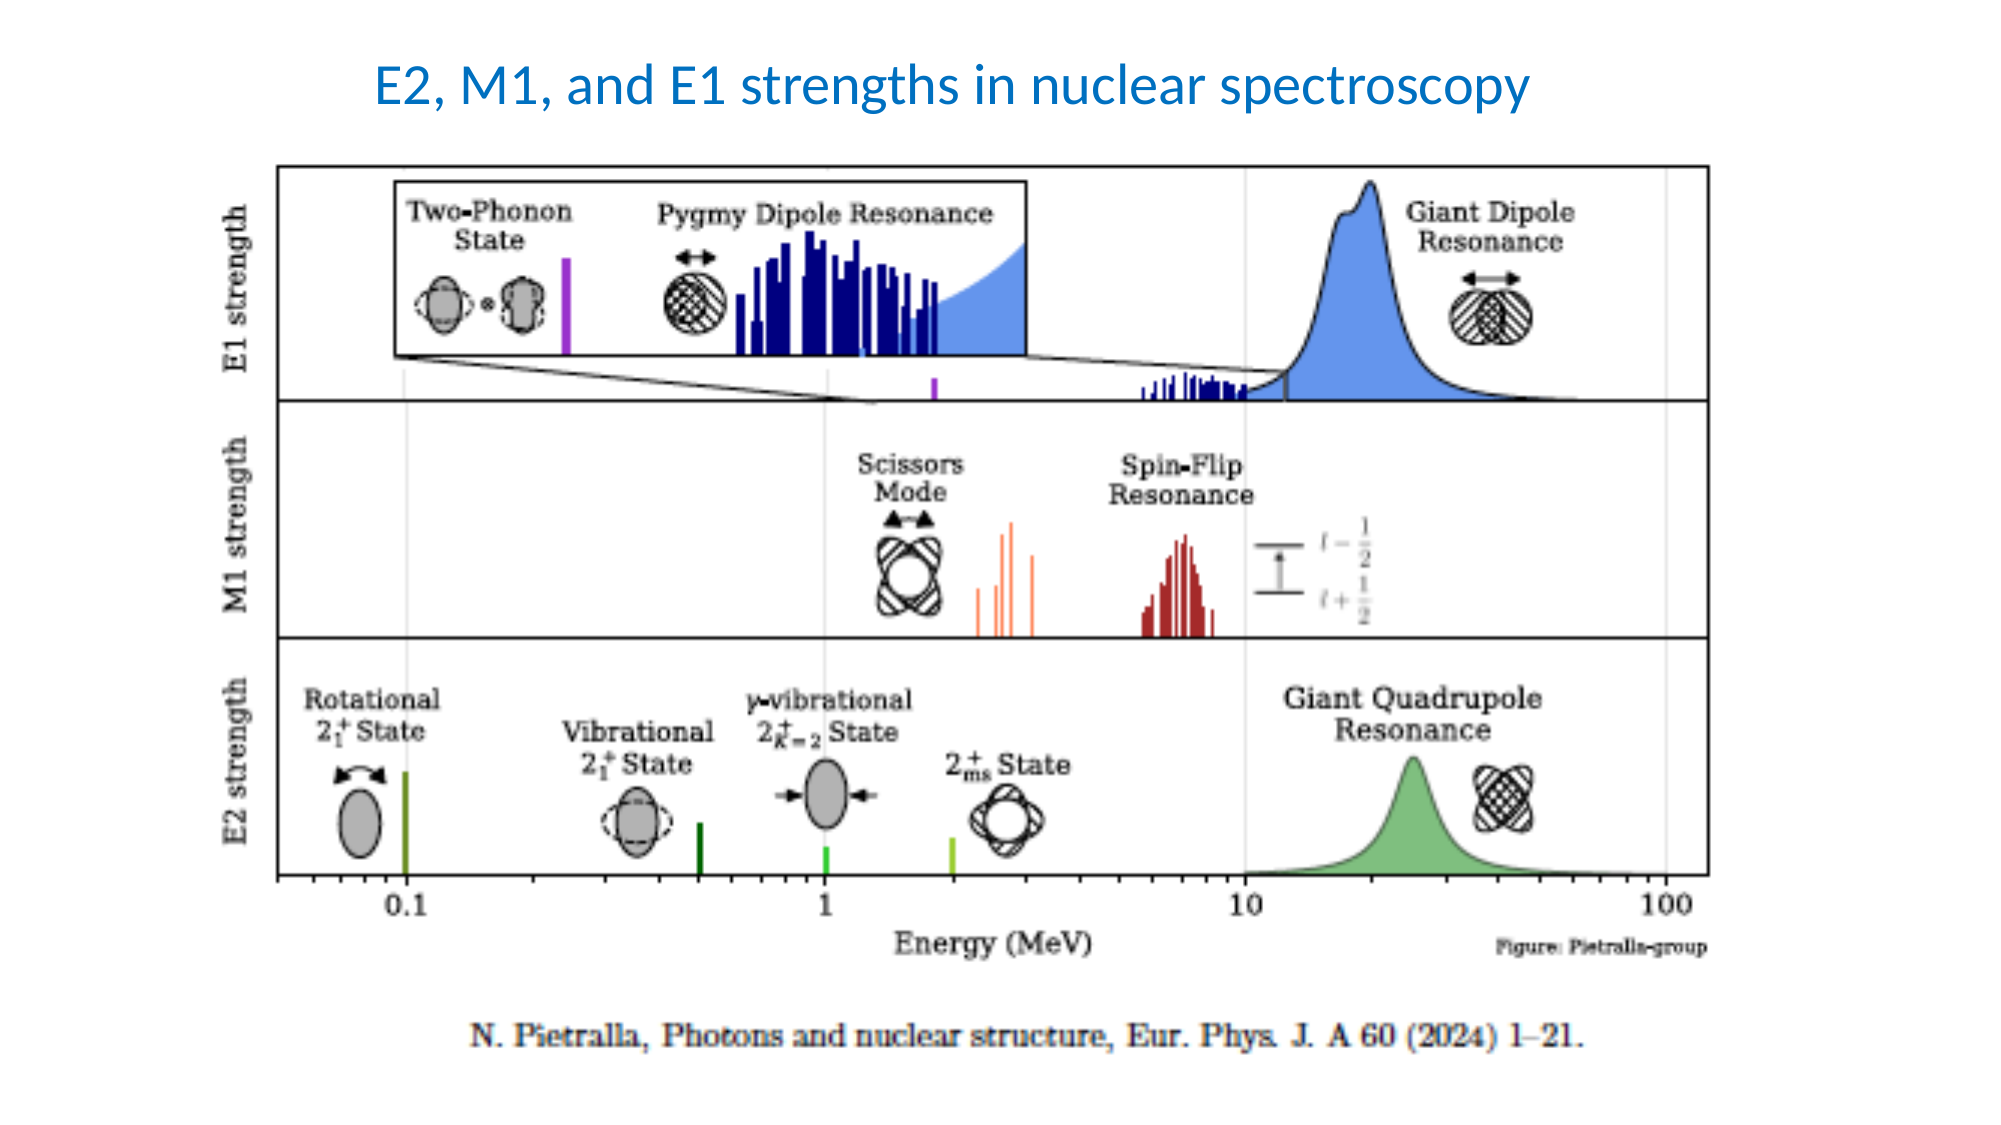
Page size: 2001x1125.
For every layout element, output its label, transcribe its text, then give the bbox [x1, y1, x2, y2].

picture [463, 996, 1590, 1068]
picture [163, 133, 1795, 989]
text_box E2, M1, and E1 strengths in nuclear spectroscopy [359, 38, 1547, 124]
